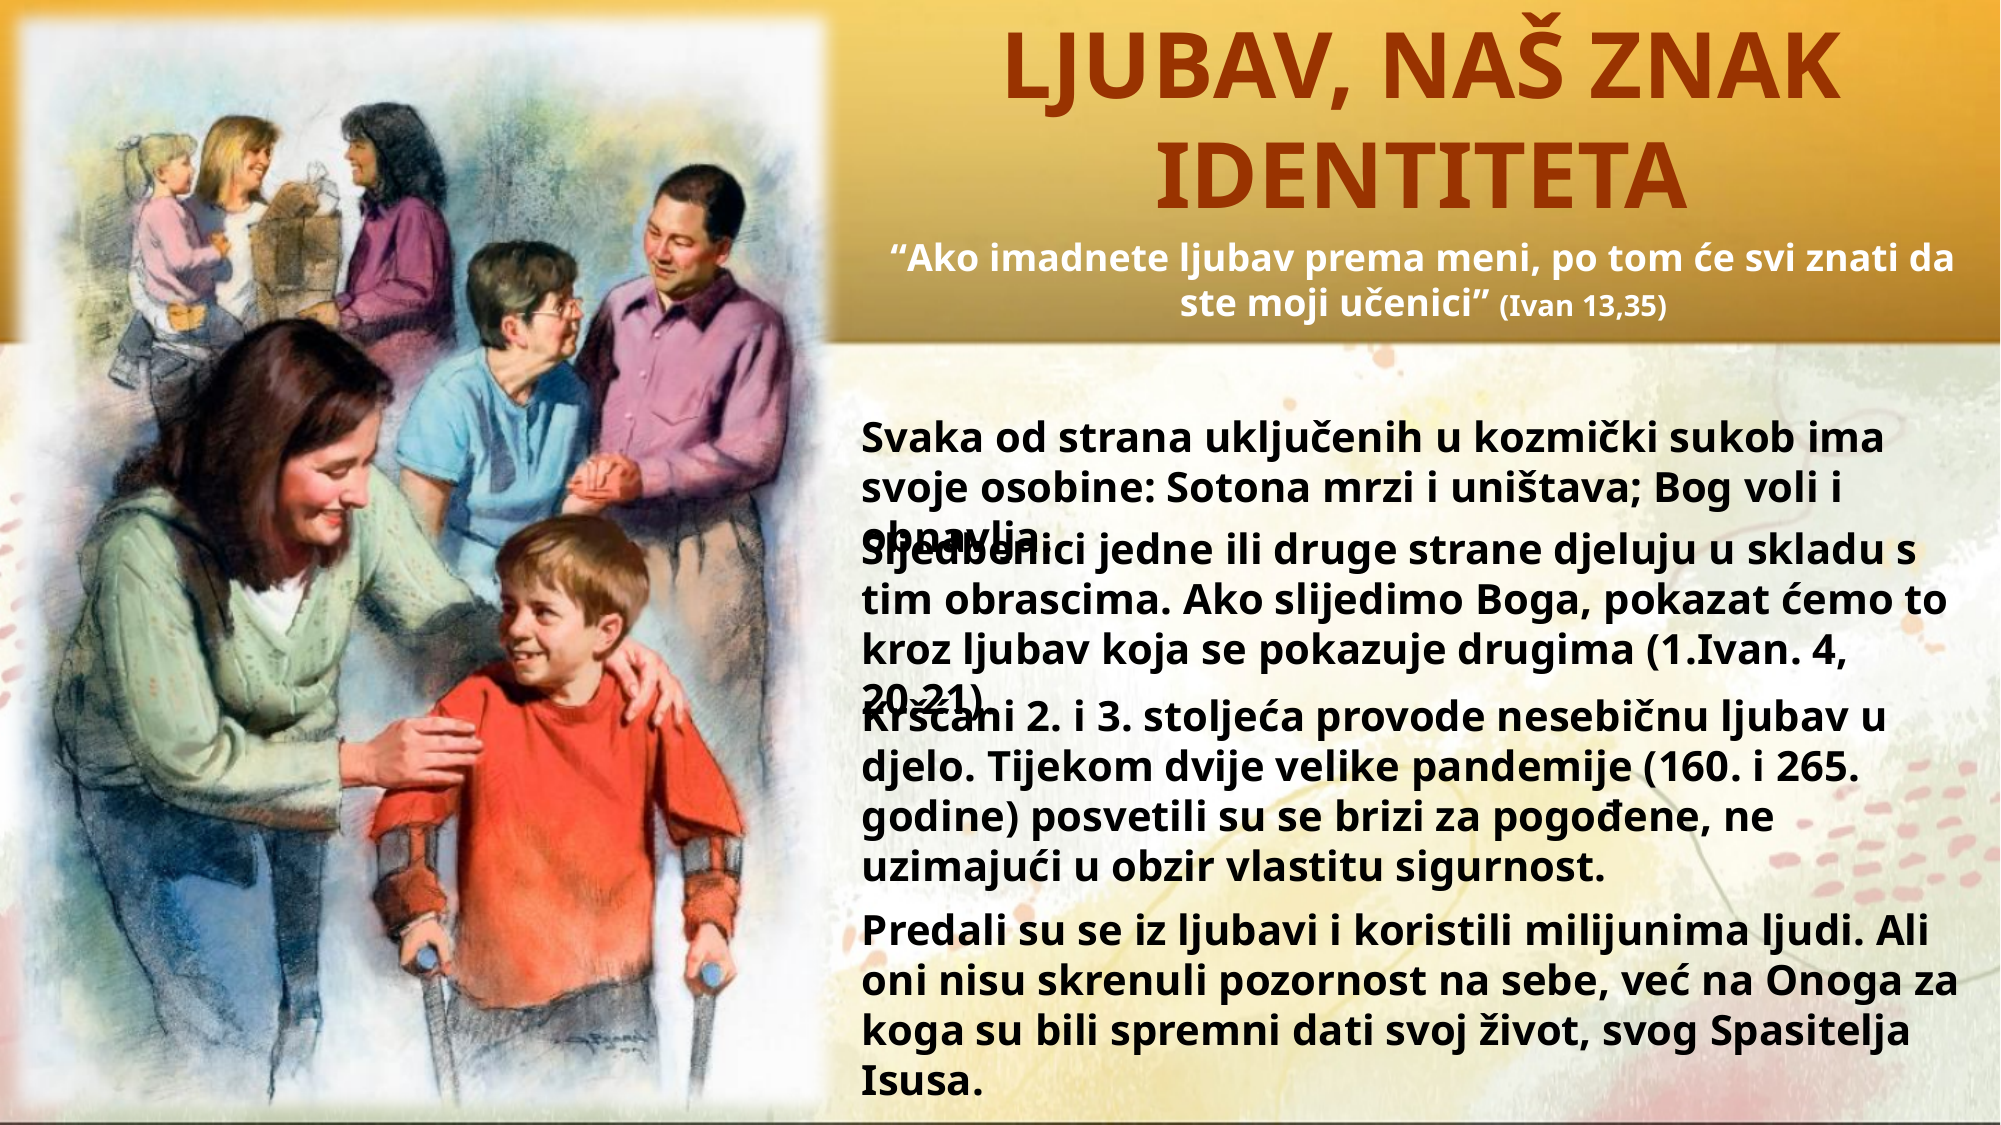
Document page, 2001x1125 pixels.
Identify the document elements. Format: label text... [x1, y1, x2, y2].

text_box LJUBAV, NAŠ ZNAK IDENTITETA [844, 0, 2000, 235]
text_box Predali su se iz ljubavi i koristili milijunima ljudi. Ali oni nisu skrenuli pozornost na sebe, već na Onoga za koga su bili spremni dati svoj život, svog Spasitelja Isusa. [847, 897, 1999, 1112]
picture [0, 0, 2001, 1125]
text_box Svaka od strana uključenih u kozmički sukob ima svoje osobine: Sotona mrzi i uništava; Bog voli i obnavlja. [847, 403, 1999, 515]
text_box Kršćani 2. i 3. stoljeća provode nesebičnu ljubav u djelo. Tijekom dvije velike pandemije (160. i 265. godine) posvetili su se brizi za pogođene, ne uzimajući u obzir vlastitu sigurnost. [847, 682, 2000, 897]
text_box Sljedbenici jedne ili druge strane djeluju u skladu s tim obrascima. Ako slijedimo Boga, pokazat ćemo to kroz ljubav koja se pokazuje drugima (1.Ivan. 4, 20.21). [847, 515, 1999, 731]
text_box “Ako imadnete ljubav prema meni, po tom će svi znati da ste moji učenici” (Ivan 13,35) [847, 226, 2000, 332]
